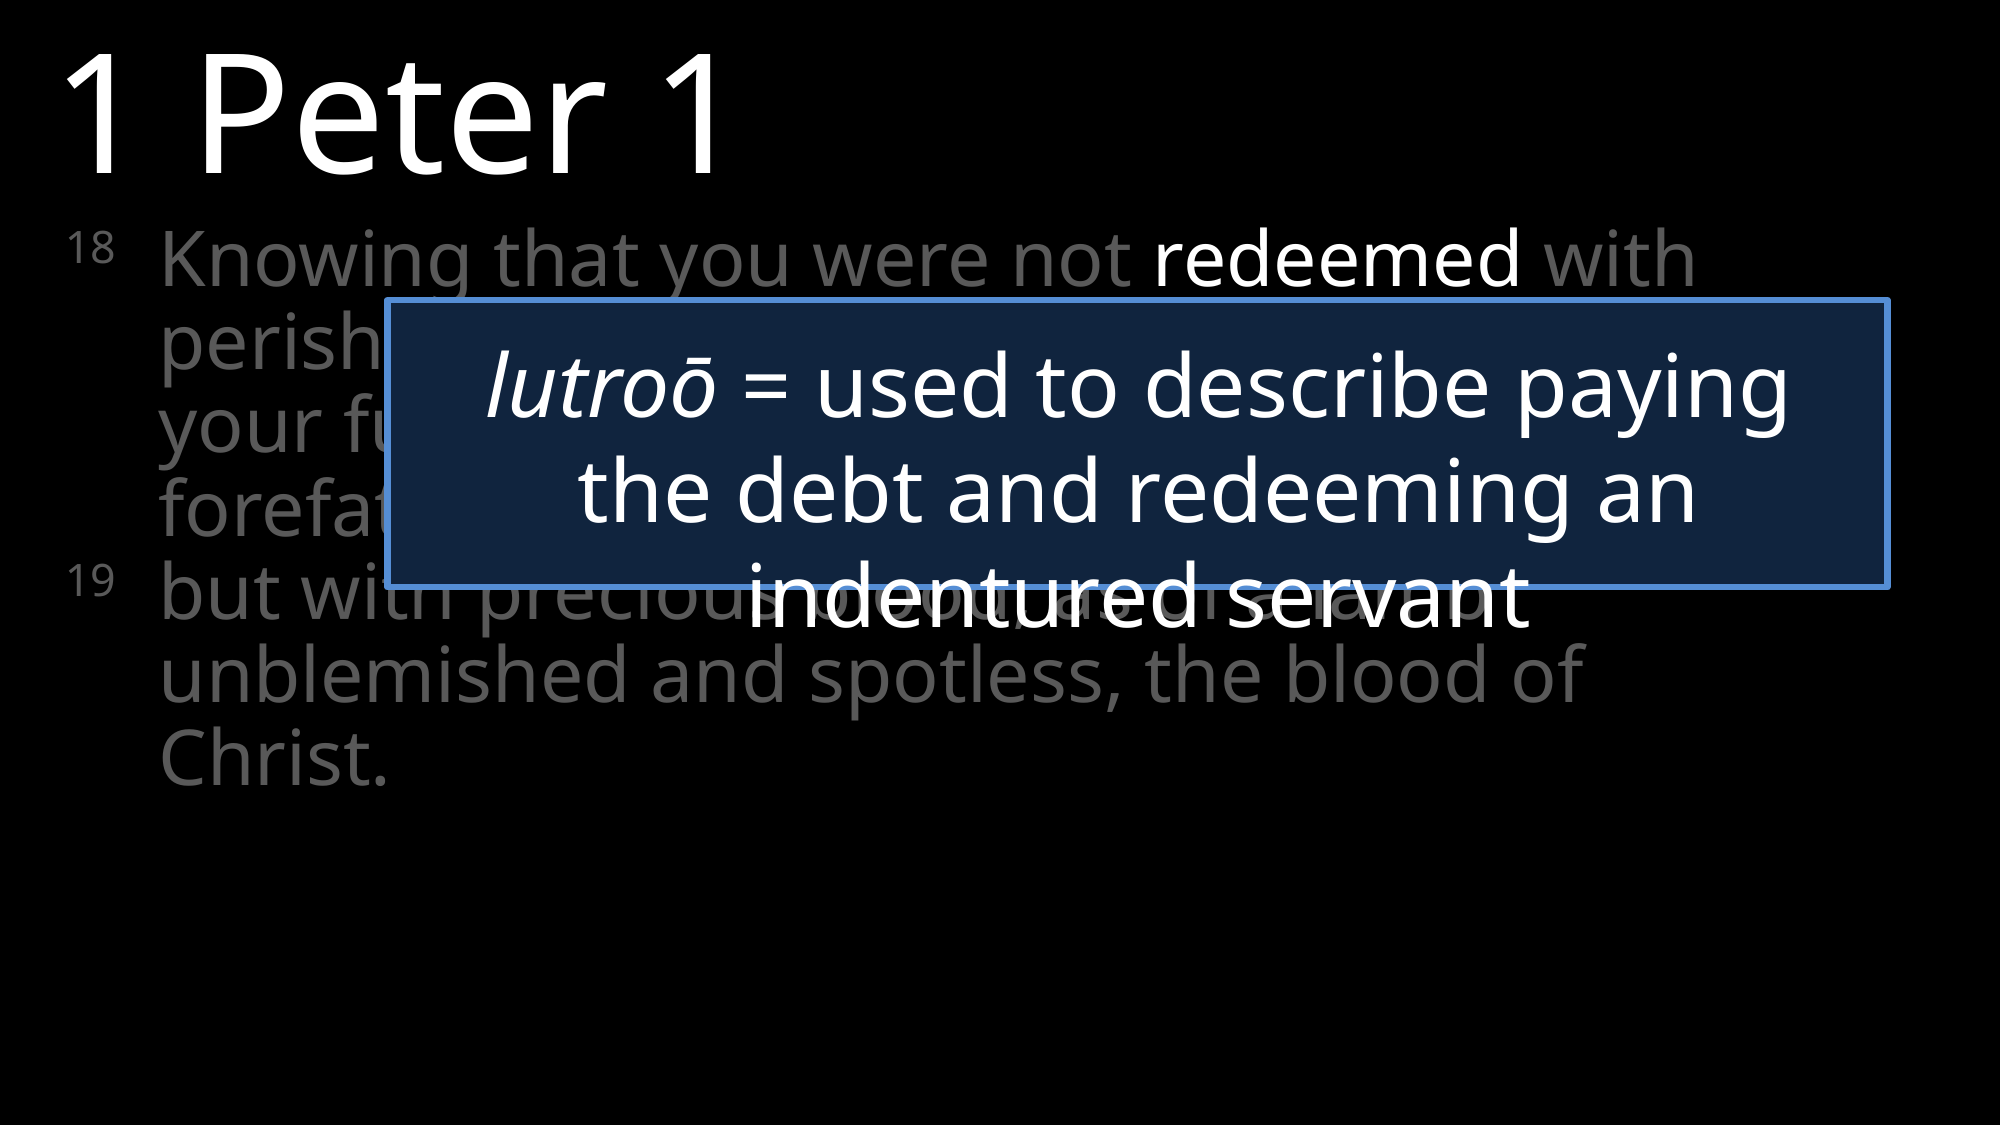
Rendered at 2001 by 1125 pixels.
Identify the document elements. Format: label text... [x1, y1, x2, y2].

text_box 18 Knowing that you were not redeemed with perishable things like silver or gold from your futile way of life inherited from your forefathers, 19 but with precious blood, as of a lamb unblemished and spotless, the blood of Christ. [50, 215, 1750, 810]
text_box 1 Peter 1 [37, 0, 1838, 215]
text_box [387, 299, 1888, 588]
text_box lutroō = used to describe paying the debt and redeeming an indentured servant [398, 322, 1879, 652]
